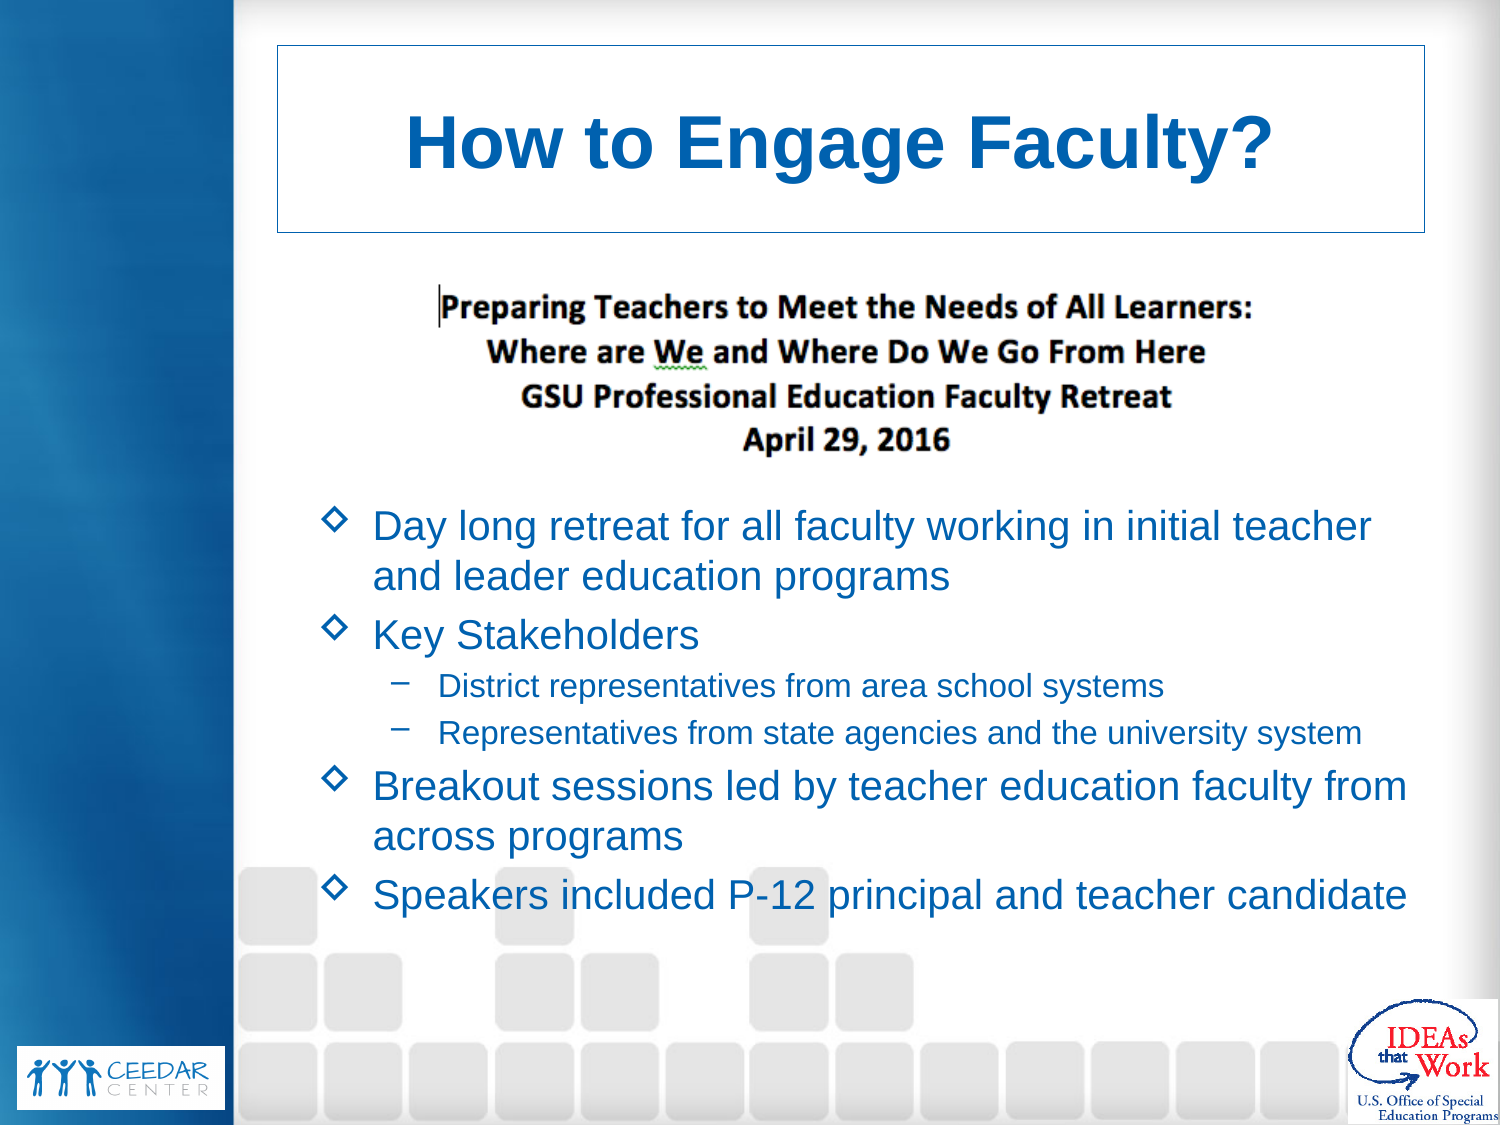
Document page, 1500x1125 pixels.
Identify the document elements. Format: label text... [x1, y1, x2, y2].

picture [0, 0, 1500, 1125]
list Day long retreat for all faculty working in initial teacher and leader education programs Key Stakeholders District representatives from area school systems Representatives from state agencies and the university system Breakout sessions led by teacher education faculty from across programs Speakers included P-12 principal and teacher candidate [301, 491, 1449, 1028]
title How to Engage Faculty? [277, 45, 1425, 233]
